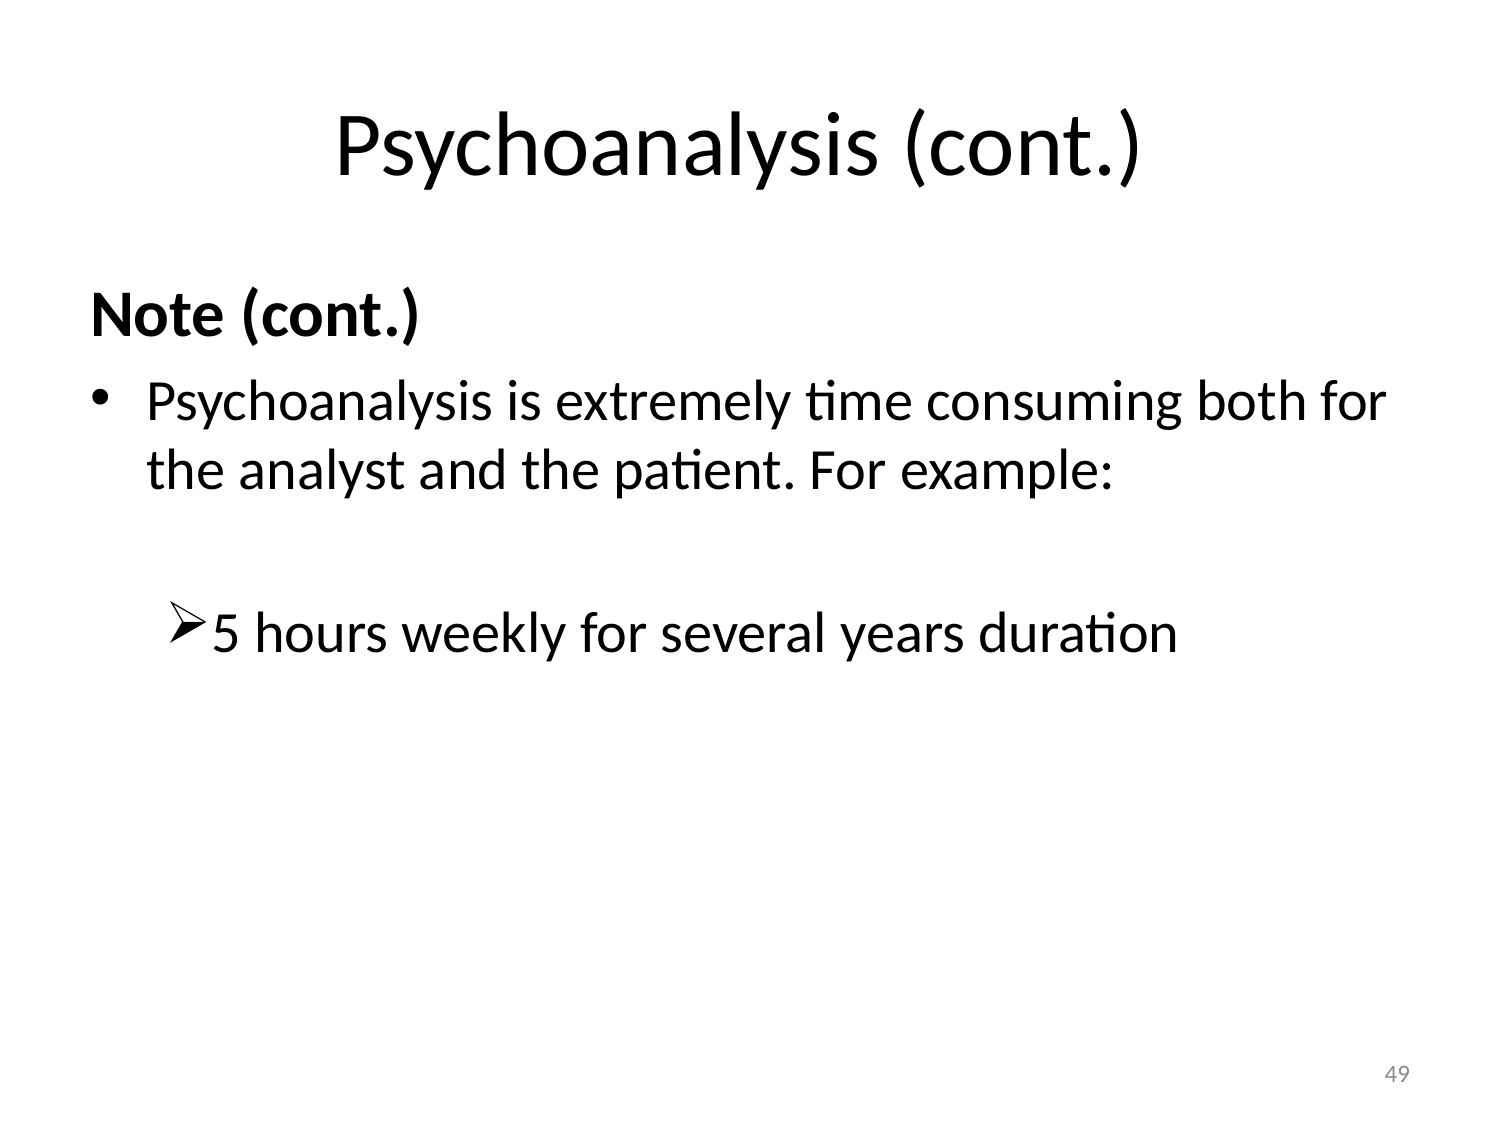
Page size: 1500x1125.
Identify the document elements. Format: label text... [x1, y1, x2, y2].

list Note (cont.) Psychoanalysis is extremely time consuming both for the analyst and the patient. For example: 5 hours weekly for several years duration [75, 262, 1425, 1005]
title Psychoanalysis (cont.) [75, 45, 1425, 233]
slide_number 49 [1074, 1042, 1425, 1103]
